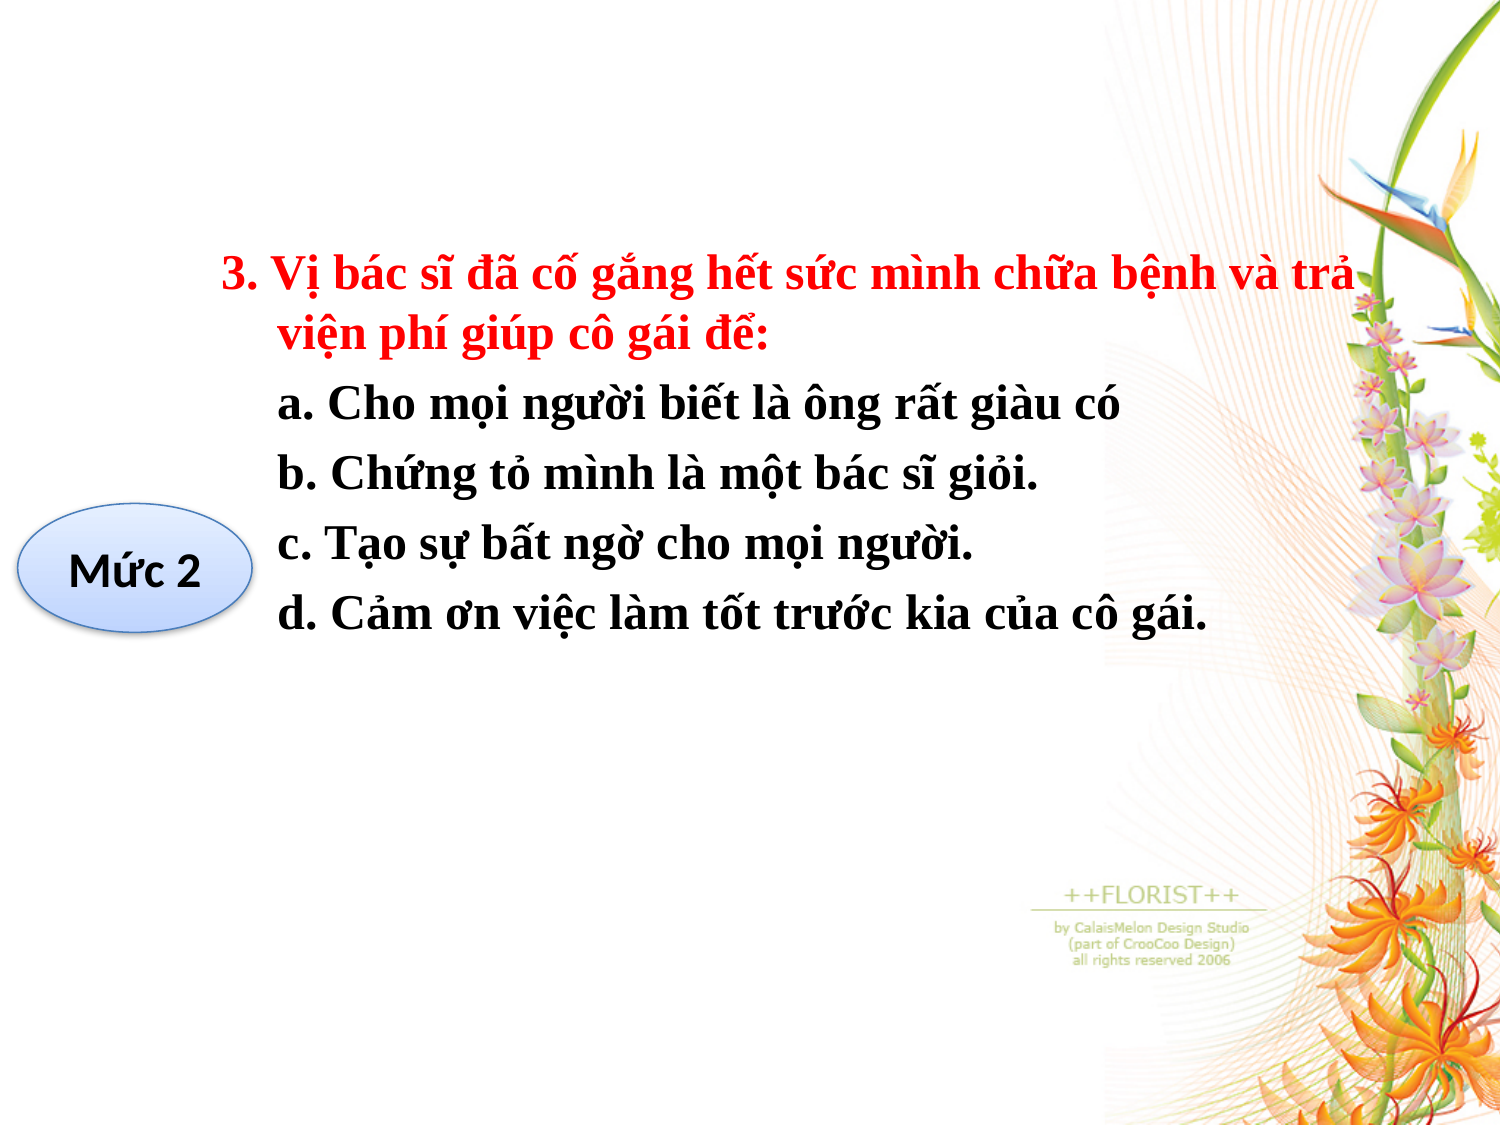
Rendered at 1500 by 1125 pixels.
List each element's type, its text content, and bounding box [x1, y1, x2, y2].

list 3. Vị bác sĩ đã cố gắng hết sức mình chữa bệnh và trả viện phí giúp cô gái để: a. Cho mọi người biết là ông rất giàu có b. Chứng tỏ mình là một bác sĩ giỏi. c. Tạo sự bất ngờ cho mọi người. d. Cảm ơn việc làm tốt trước kia của cô gái. [206, 231, 1449, 716]
picture [0, 0, 1500, 1125]
text_box Mức 2 [16, 502, 253, 634]
